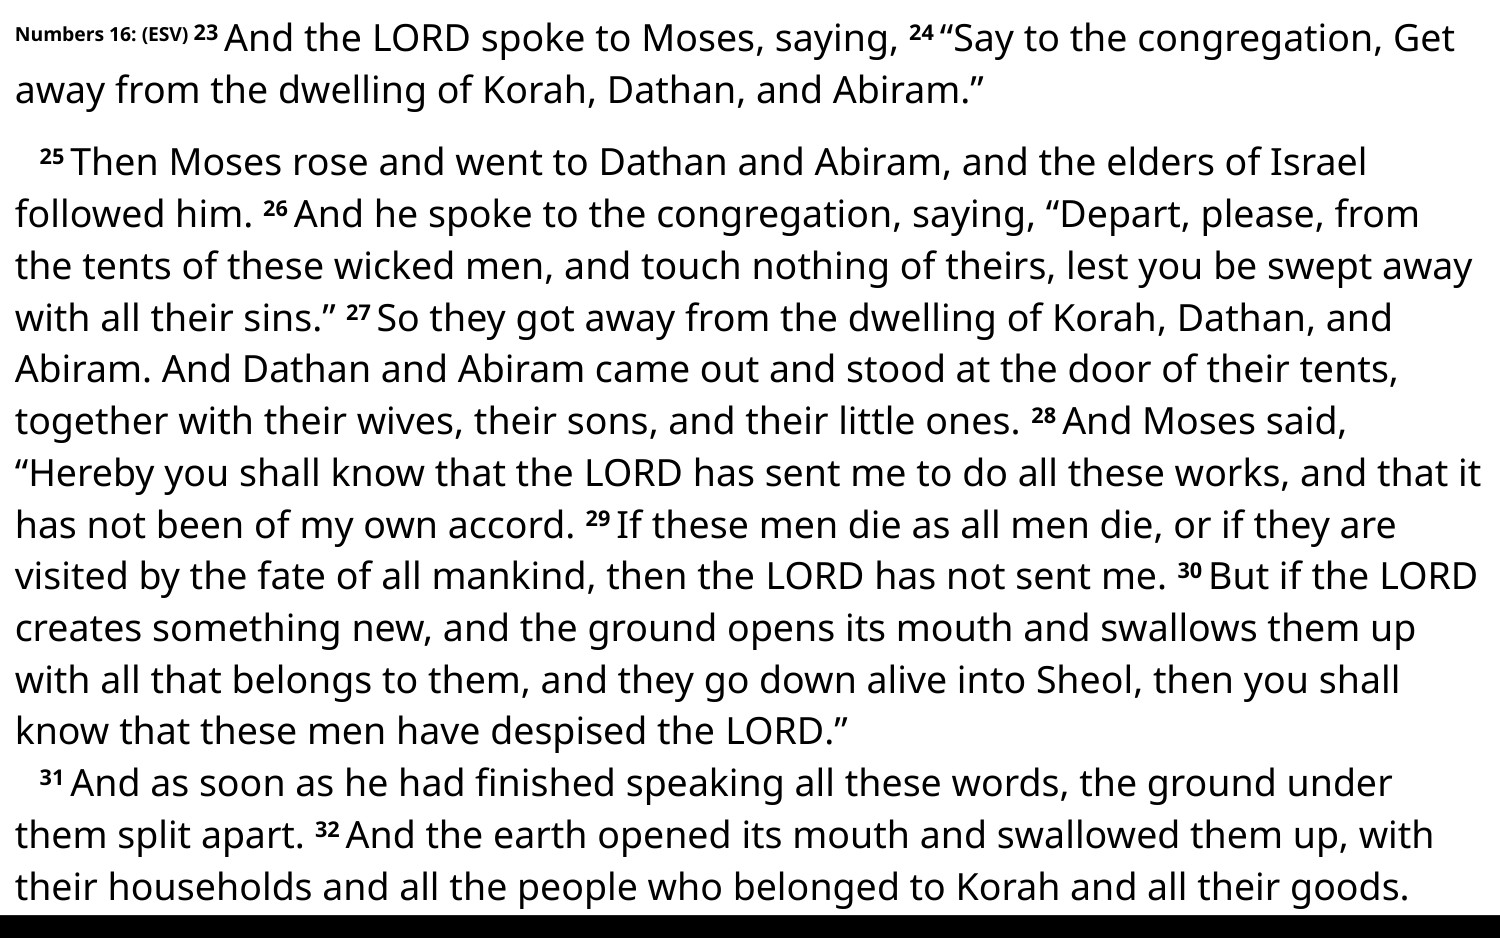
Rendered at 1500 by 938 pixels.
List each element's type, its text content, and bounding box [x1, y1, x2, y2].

text_box Numbers 16: (ESV) 23 And the Lord spoke to Moses, saying, 24 “Say to the congregation, Get away from the dwelling of Korah, Dathan, and Abiram.” 25 Then Moses rose and went to Dathan and Abiram, and the elders of Israel followed him. 26 And he spoke to the congregation, saying, “Depart, please, from the tents of these wicked men, and touch nothing of theirs, lest you be swept away with all their sins.” 27 So they got away from the dwelling of Korah, Dathan, and Abiram. And Dathan and Abiram came out and stood at the door of their tents, together with their wives, their sons, and their little ones. 28 And Moses said, “Hereby you shall know that the Lord has sent me to do all these works, and that it has not been of my own accord. 29 If these men die as all men die, or if they are visited by the fate of all mankind, then the Lord has not sent me. 30 But if the Lord creates something new, and the ground opens its mouth and swallows them up with all that belongs to them, and they go down alive into Sheol, then you shall know that these men have despised the Lord.” 31 And as soon as he had finished speaking all these words, the ground under them split apart. 32 And the earth opened its mouth and swallowed them up, with their households and all the people who belonged to Korah and all their goods. [0, 0, 1500, 916]
